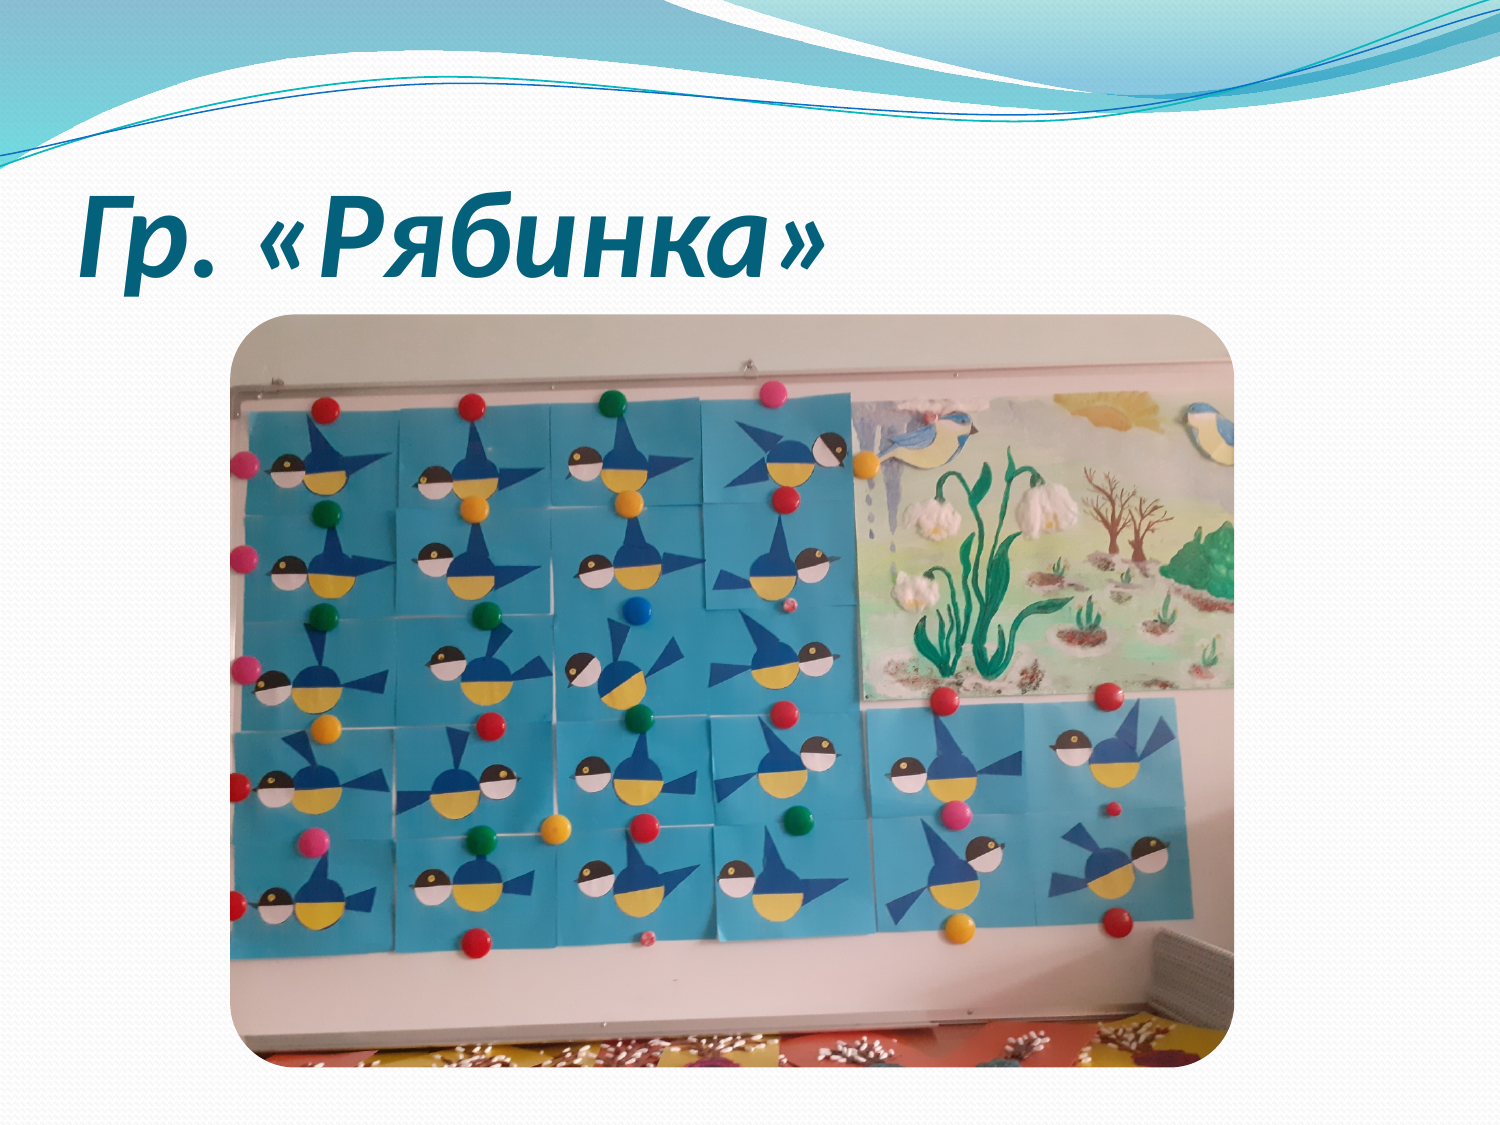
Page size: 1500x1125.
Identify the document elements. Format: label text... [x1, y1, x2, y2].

title Гр. «Рябинка» [75, 115, 1425, 303]
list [229, 314, 1235, 1068]
